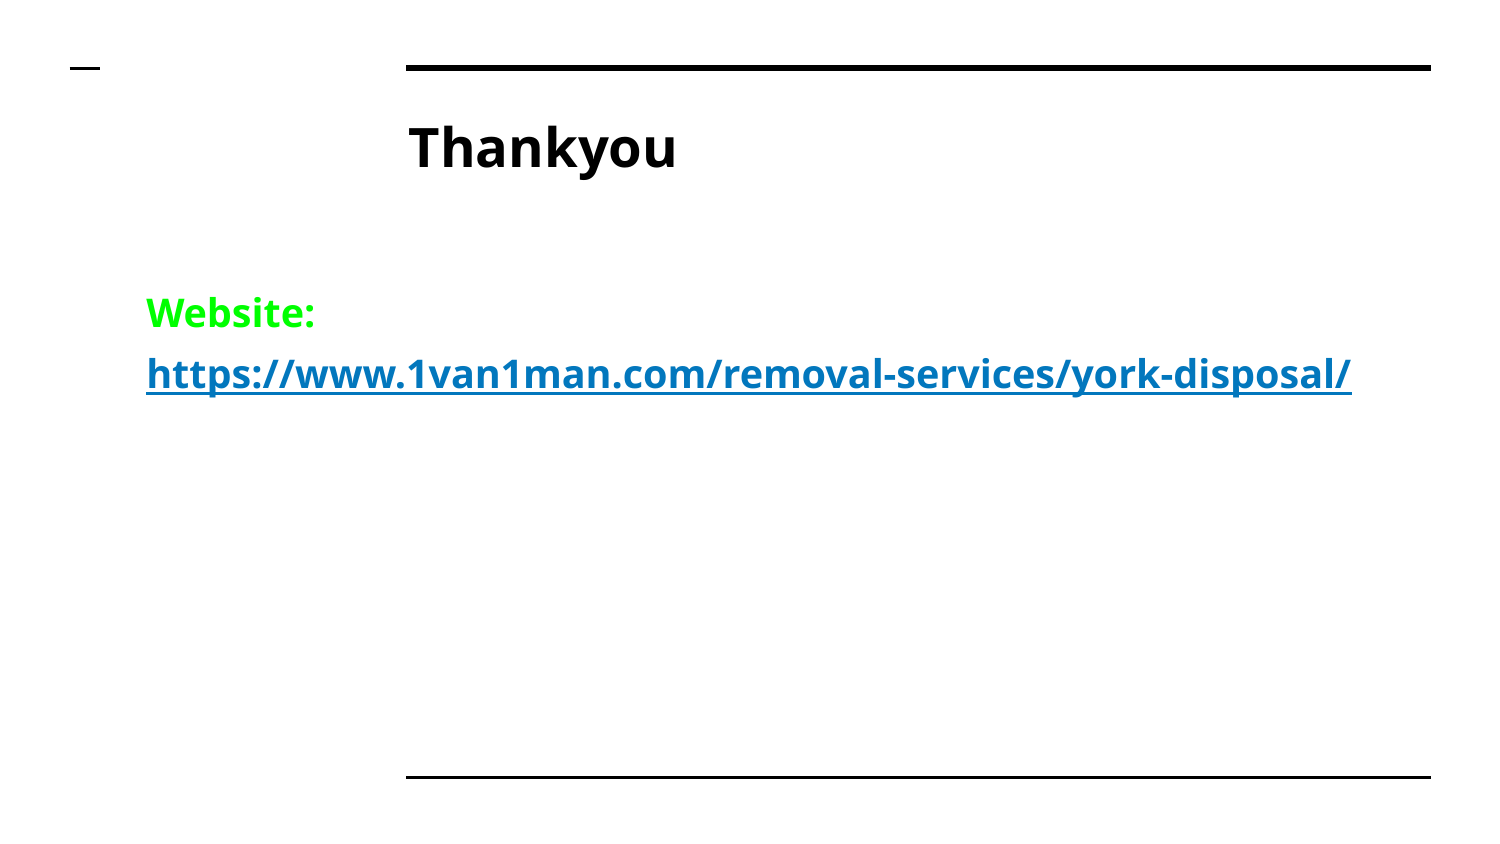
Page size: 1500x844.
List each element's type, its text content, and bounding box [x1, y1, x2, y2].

list Website: https://www.1van1man.com/removal-services/york-disposal/ [131, 261, 1433, 755]
title Thankyou [393, 94, 1431, 199]
